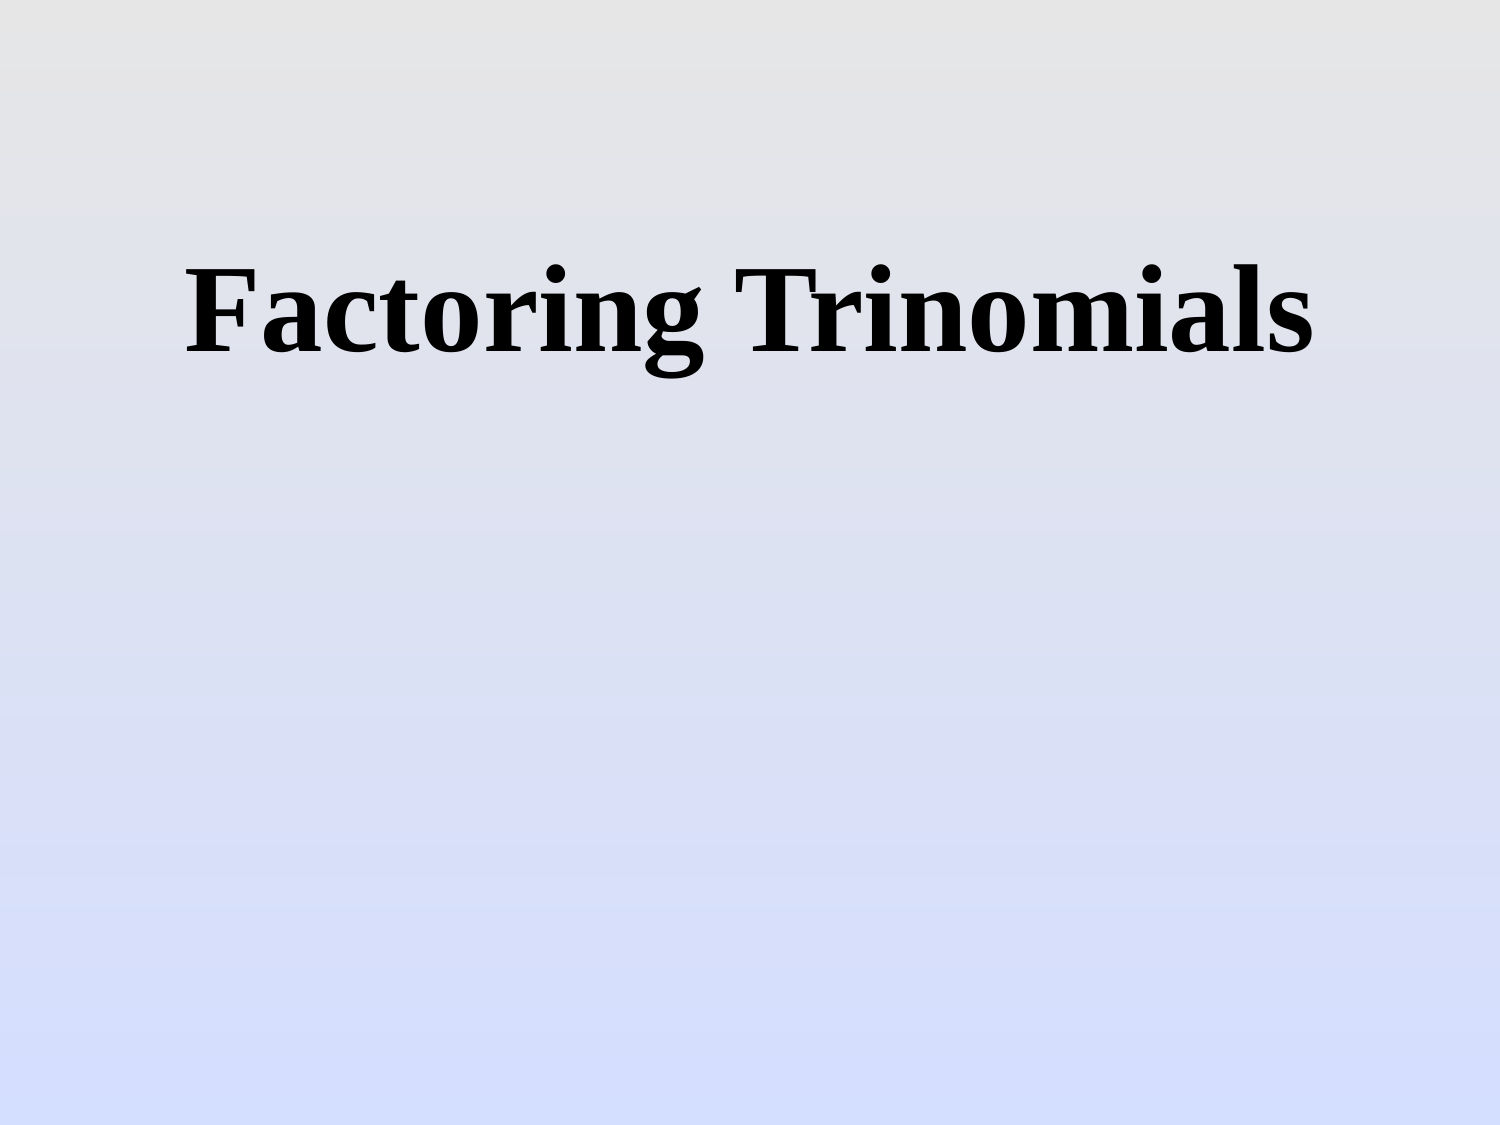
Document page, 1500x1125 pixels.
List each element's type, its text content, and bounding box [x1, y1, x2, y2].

title Factoring Trinomials [112, 207, 1388, 396]
